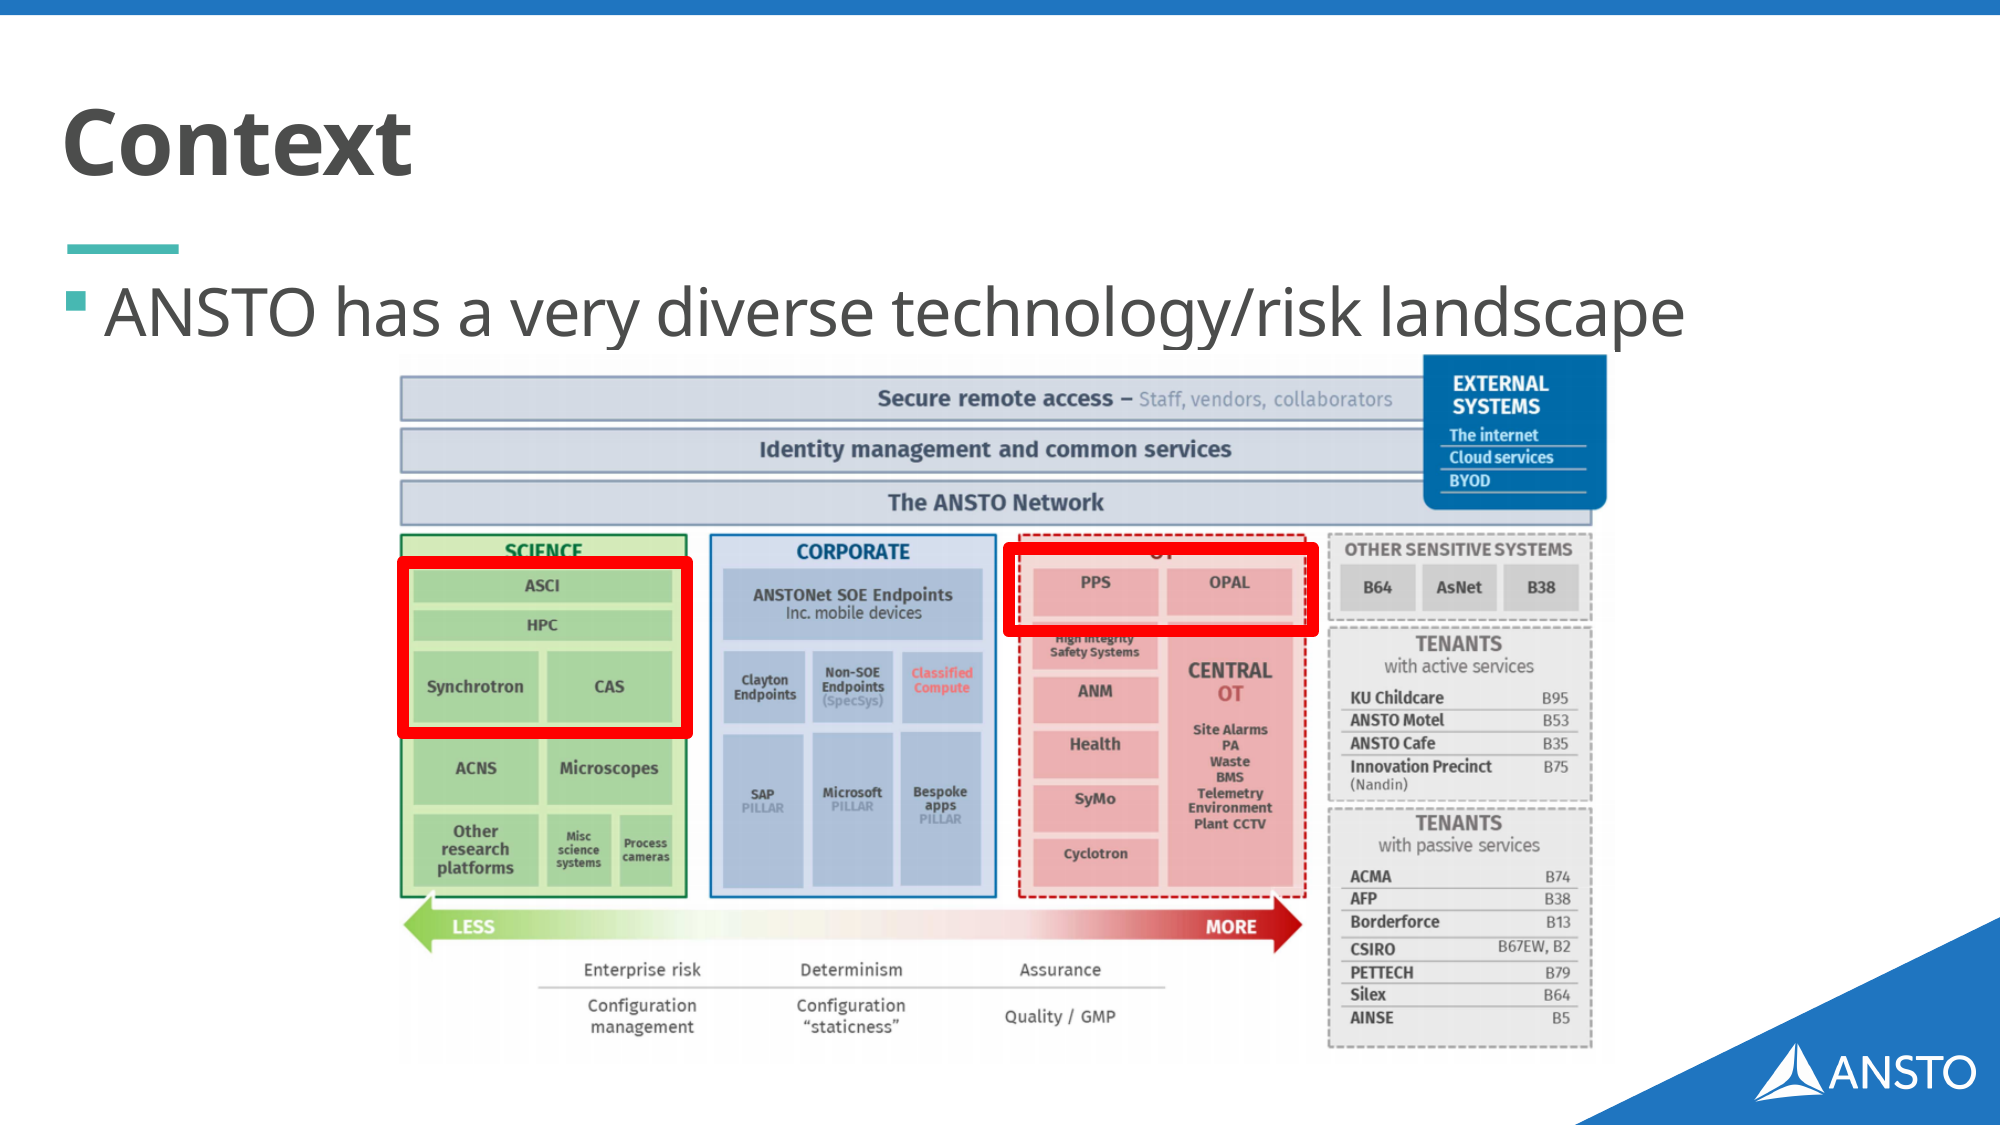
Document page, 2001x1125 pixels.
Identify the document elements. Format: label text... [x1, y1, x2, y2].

picture [1754, 1043, 1976, 1102]
list ANSTO has a very diverse technology/risk landscape [45, 262, 1900, 1005]
title Context [45, 15, 1900, 203]
text_box [65, 242, 181, 256]
picture [384, 350, 1615, 1064]
